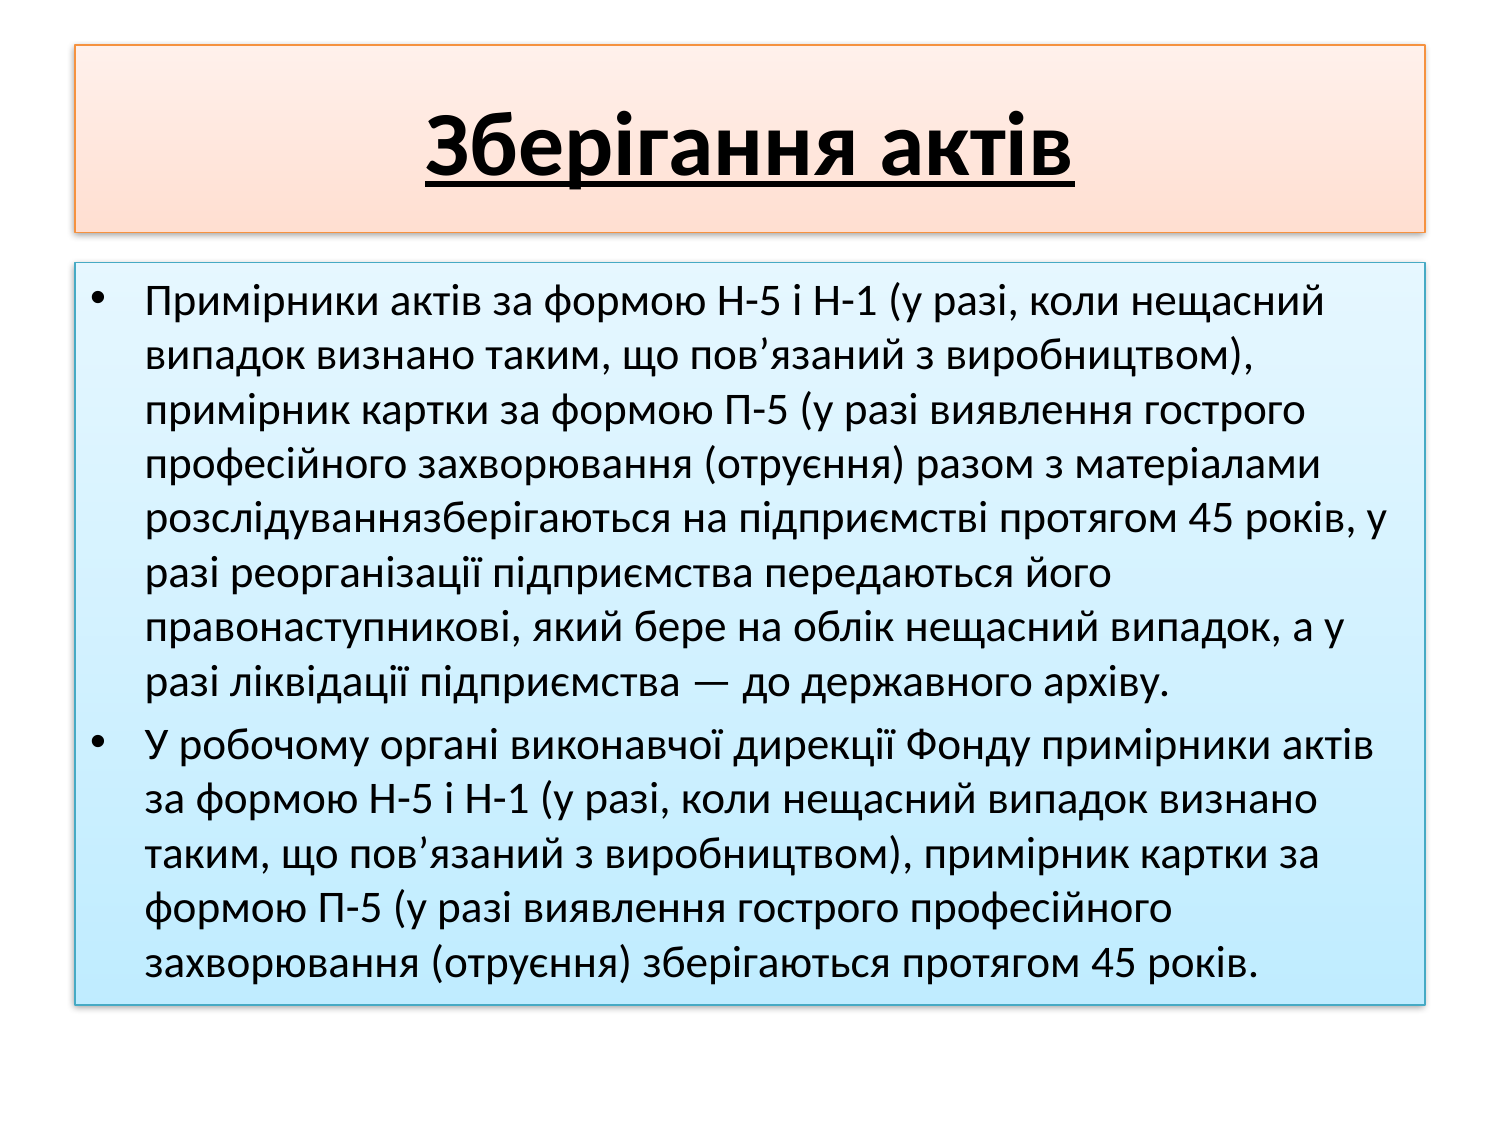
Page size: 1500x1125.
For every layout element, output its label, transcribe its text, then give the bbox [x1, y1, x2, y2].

title Зберігання актів [74, 44, 1426, 233]
list Примірники актів за формою Н-5 і Н-1 (у разі, коли нещасний випадок визнано таким, що пов’язаний з виробництвом), примірник картки за формою П-5 (у разі виявлення гострого професійного захворювання (отруєння) разом з матеріалами розслідуваннязберігаються на підприємстві протягом 45 років, у разі реорганізації підприємства передаються його правонаступникові, який бере на облік нещасний випадок, а у разі ліквідації підприємства — до державного архіву. У робочому органі виконавчої дирекції Фонду примірники актів за формою Н-5 і Н-1 (у разі, коли нещасний випадок визнано таким, що пов’язаний з виробництвом), примірник картки за формою П-5 (у разі виявлення гострого професійного захворювання (отруєння) зберігаються протягом 45 років. [74, 262, 1426, 1006]
